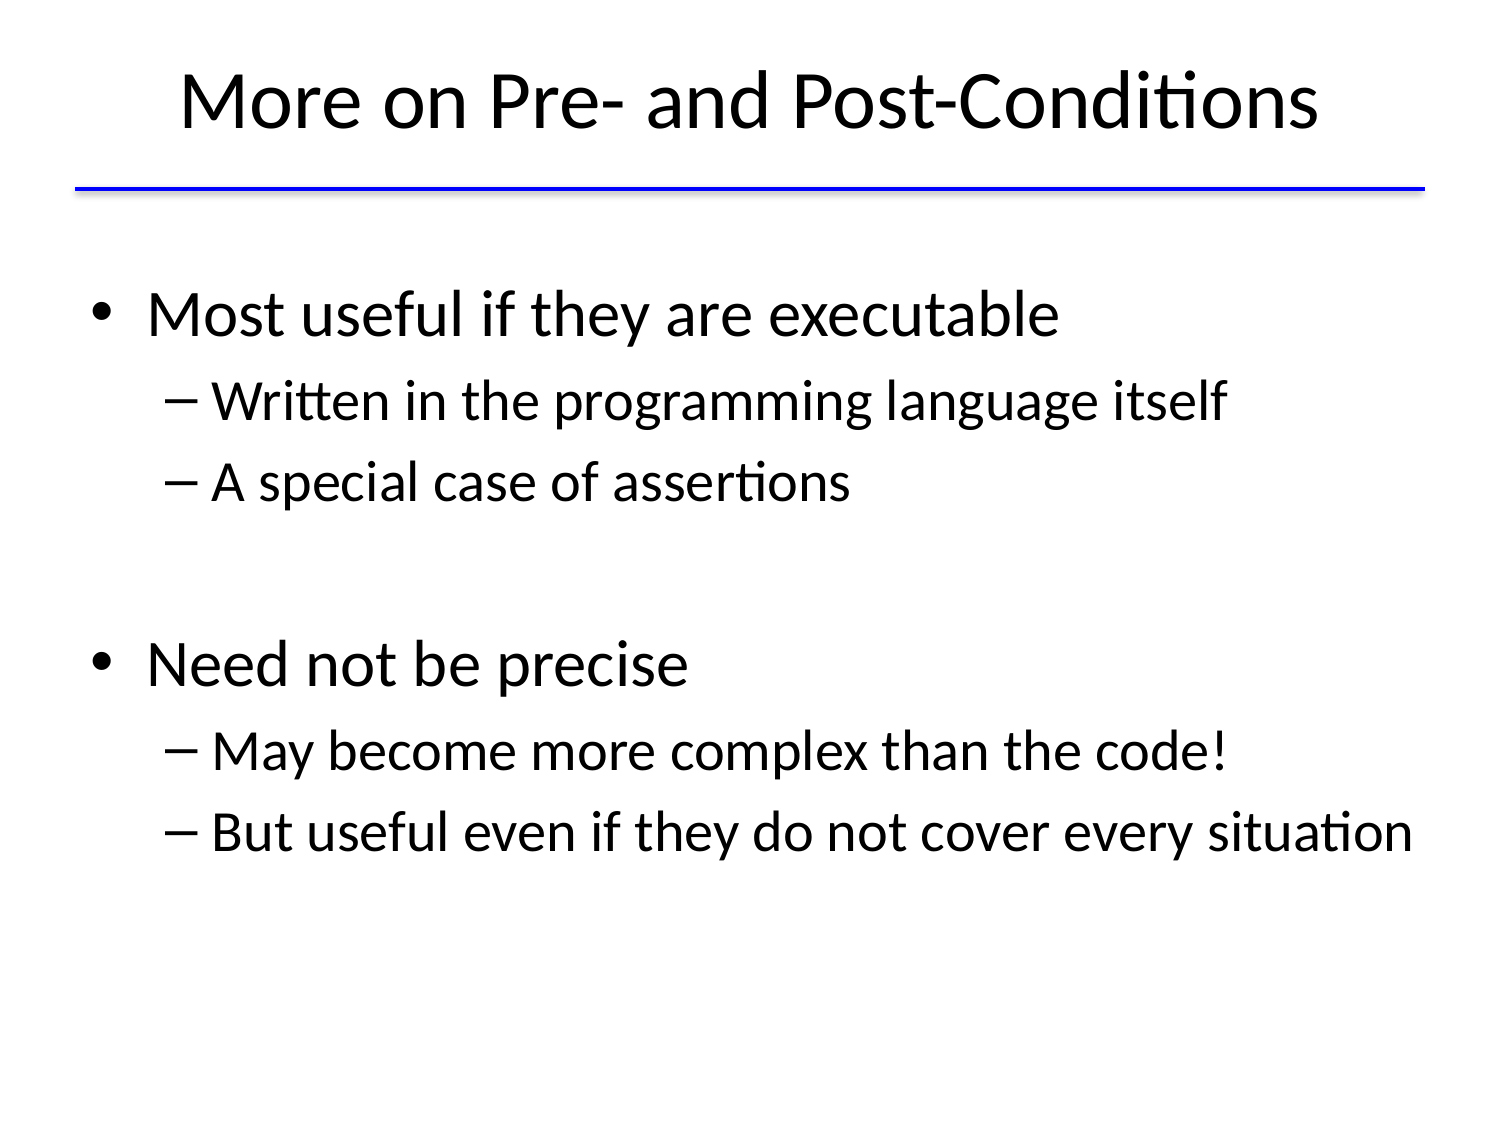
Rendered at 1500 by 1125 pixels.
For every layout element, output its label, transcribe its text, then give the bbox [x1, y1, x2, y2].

list Most useful if they are executable Written in the programming language itself A special case of assertions Need not be precise May become more complex than the code! But useful even if they do not cover every situation [75, 262, 1454, 1005]
title More on Pre- and Post-Conditions [75, 1, 1425, 190]
